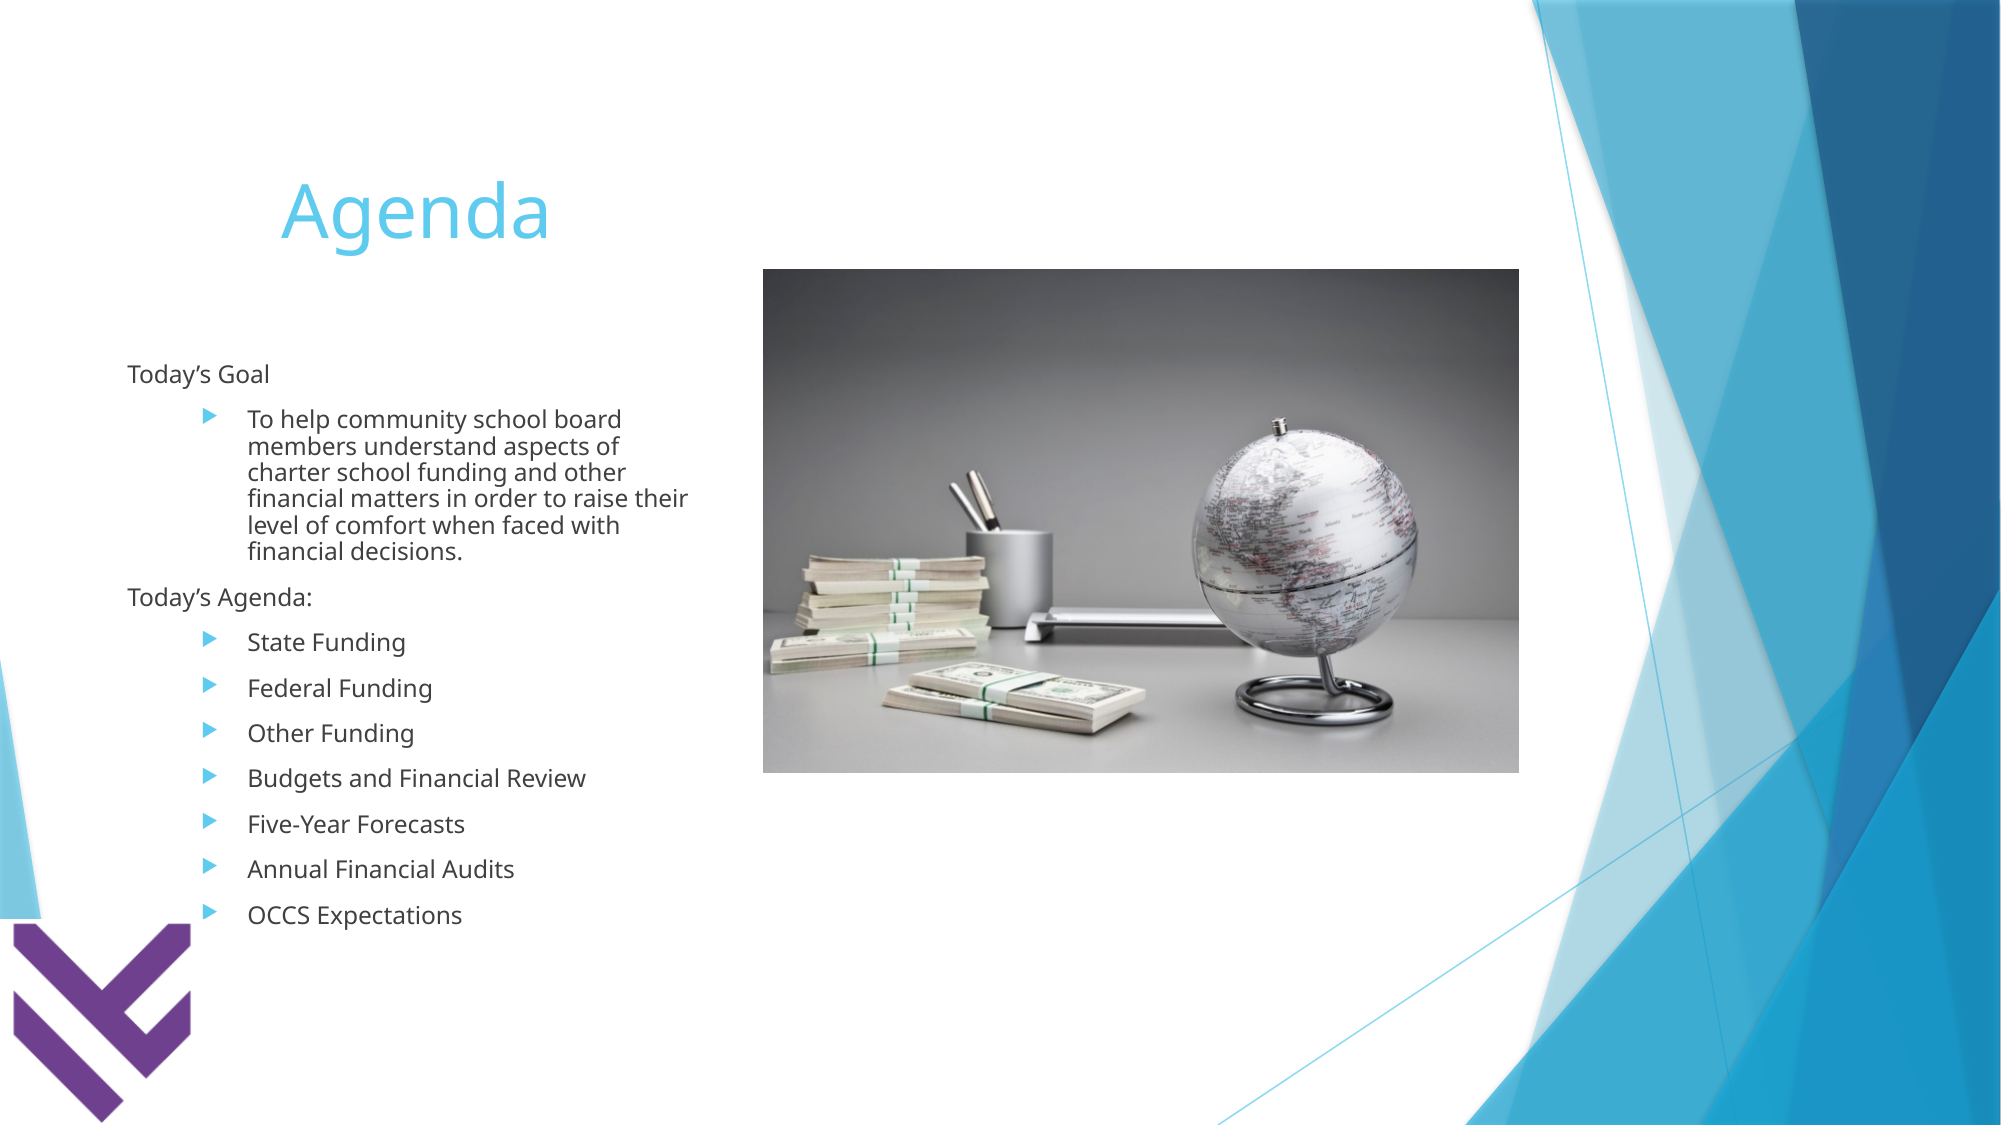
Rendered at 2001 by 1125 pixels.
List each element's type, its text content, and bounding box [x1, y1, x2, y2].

picture [762, 268, 1519, 774]
picture [0, 919, 206, 1125]
list Today’s Goal To help community school board members understand aspects of charter school funding and other financial matters in order to raise their level of comfort when faced with financial decisions. Today’s Agenda: State Funding Federal Funding Other Funding Budgets and Financial Review Five-Year Forecasts Annual Financial Audits OCCS Expectations [112, 354, 723, 939]
title Agenda [111, 99, 723, 317]
